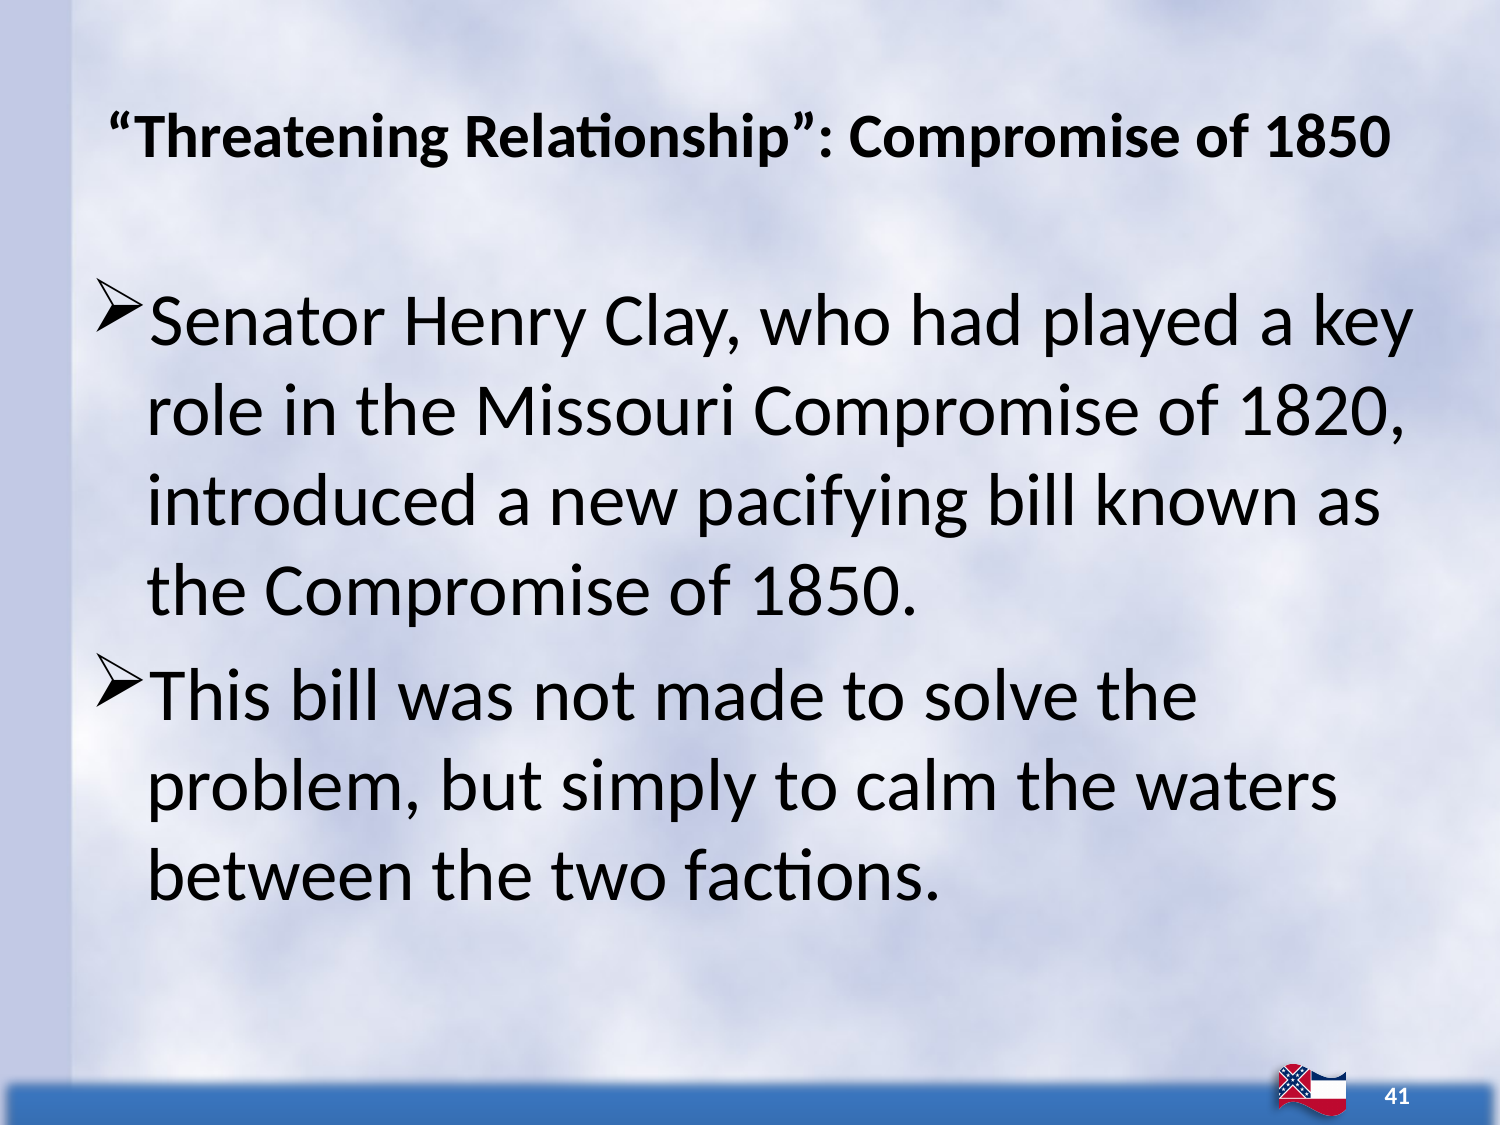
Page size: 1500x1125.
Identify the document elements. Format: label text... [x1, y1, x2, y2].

list Senator Henry Clay, who had played a key role in the Missouri Compromise of 1820, introduced a new pacifying bill known as the Compromise of 1850. This bill was not made to solve the problem, but simply to calm the waters between the two factions. [75, 262, 1450, 1088]
title “Threatening Relationship”: Compromise of 1850 [75, 0, 1425, 188]
picture [1275, 1088, 1366, 1117]
picture [0, 0, 1500, 1125]
